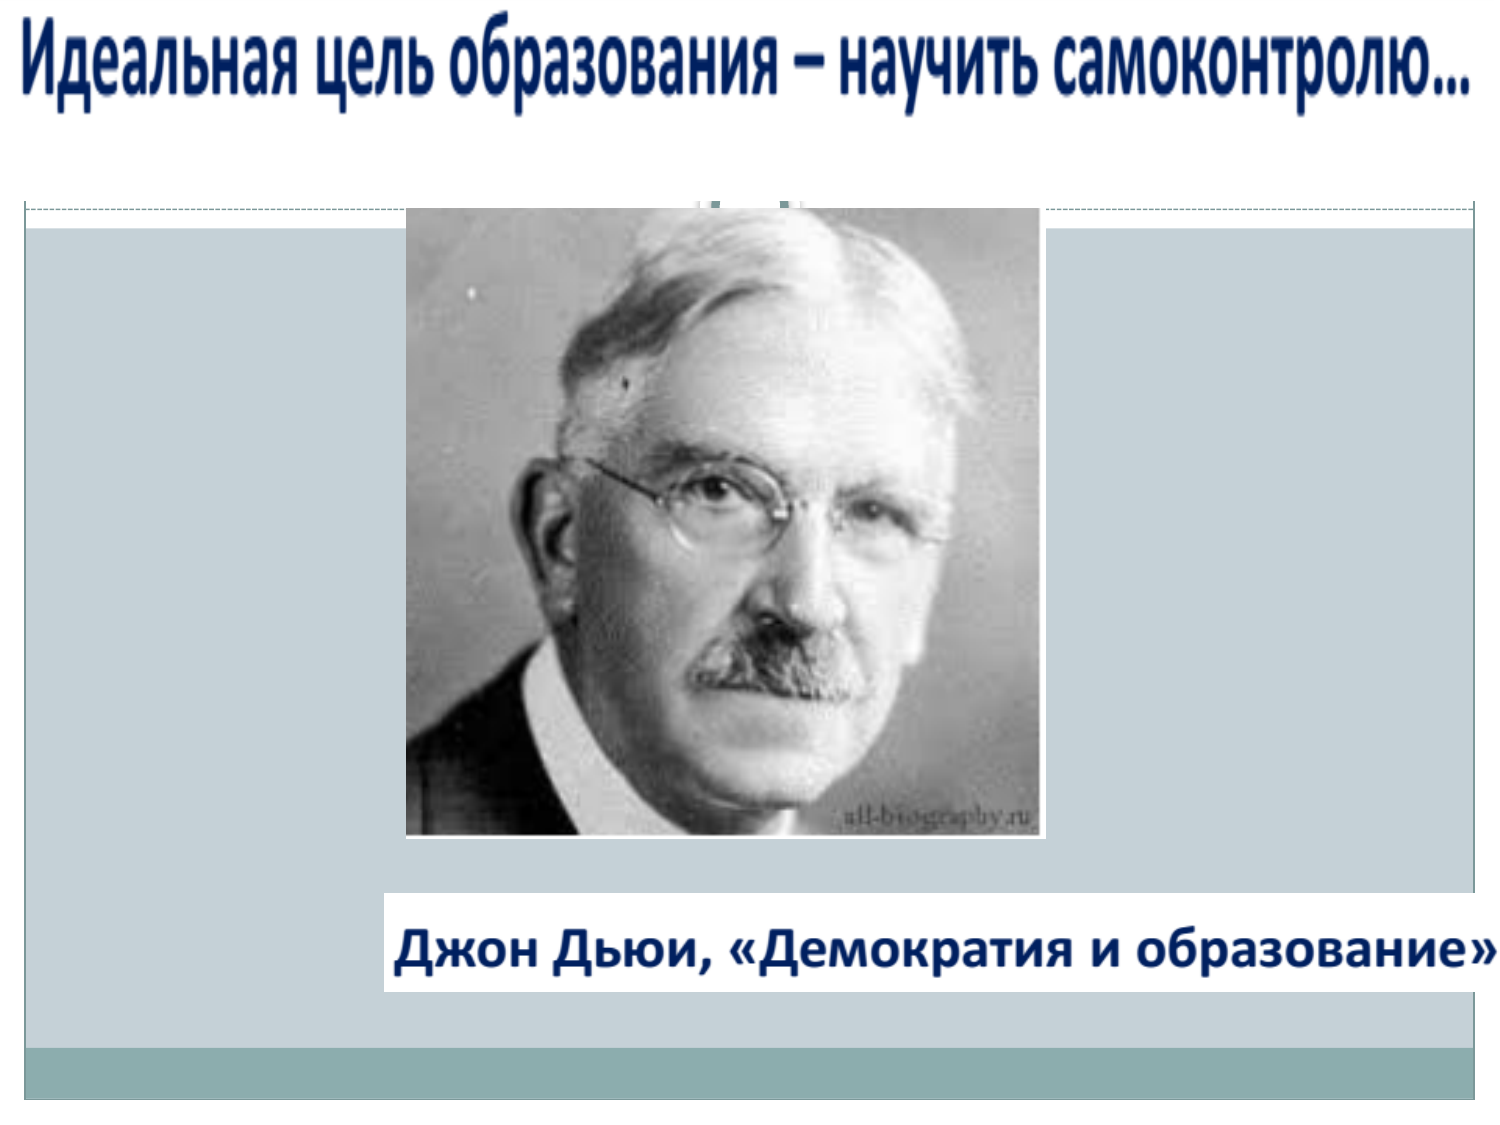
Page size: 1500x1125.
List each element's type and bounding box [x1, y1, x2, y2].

list [406, 211, 1046, 839]
picture [384, 893, 1500, 992]
picture [0, 0, 1494, 201]
